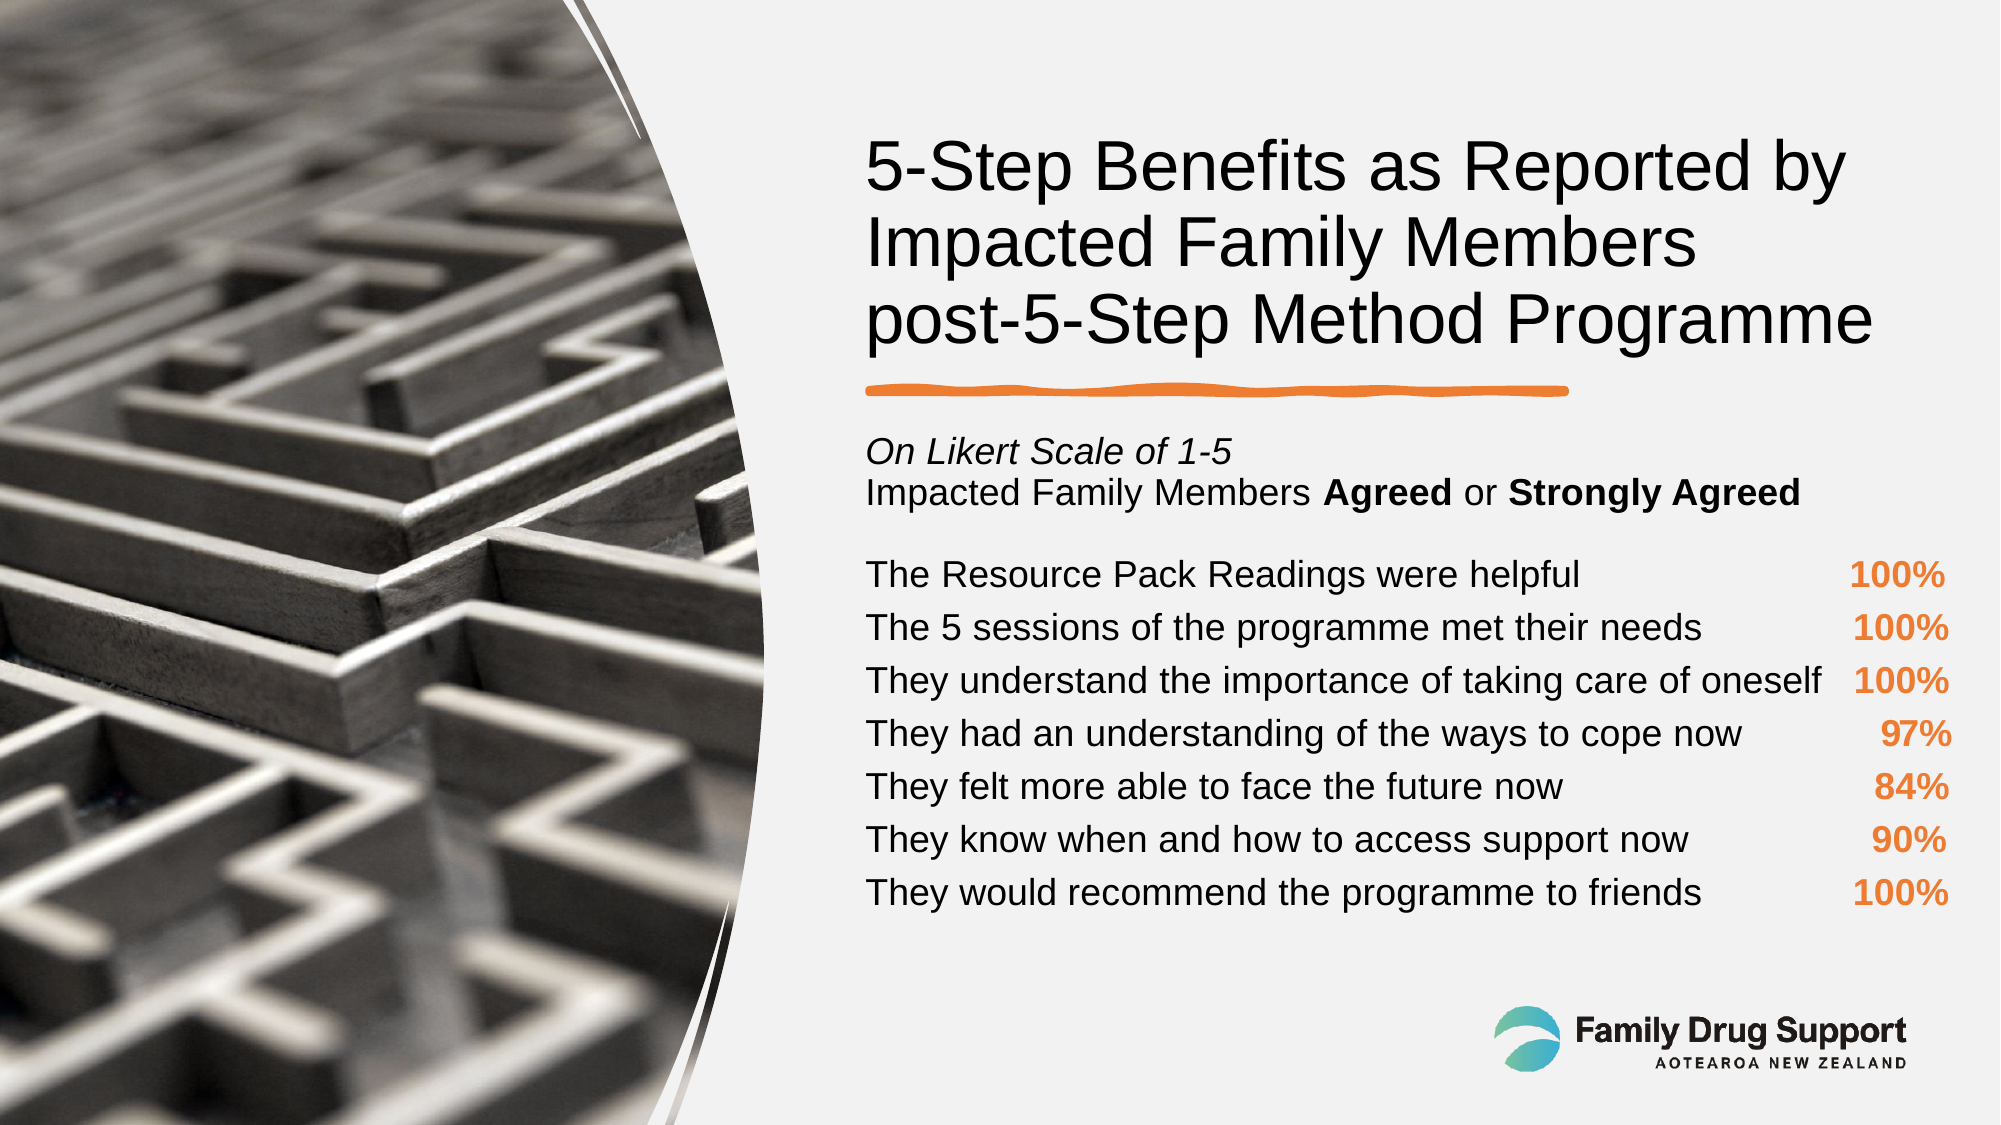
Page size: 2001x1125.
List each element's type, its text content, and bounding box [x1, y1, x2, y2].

list On Likert Scale of 1-5 Impacted Family Members Agreed or Strongly Agreed The Resource Pack Readings were helpful 100% The 5 sessions of the programme met their needs 100% They understand the importance of taking care of oneself 100% They had an understanding of the ways to cope now 97% They felt more able to face the future now 84% They know when and how to access support now 90% They would recommend the programme to friends 100% [850, 424, 2000, 1103]
text_box [867, 385, 1567, 396]
picture [0, 0, 764, 1125]
text_box [764, 0, 2000, 1125]
title 5-Step Benefits as Reported by Impacted Family Members post-5-Step Method Programme [850, 73, 1942, 366]
picture [956, 479, 2000, 1125]
